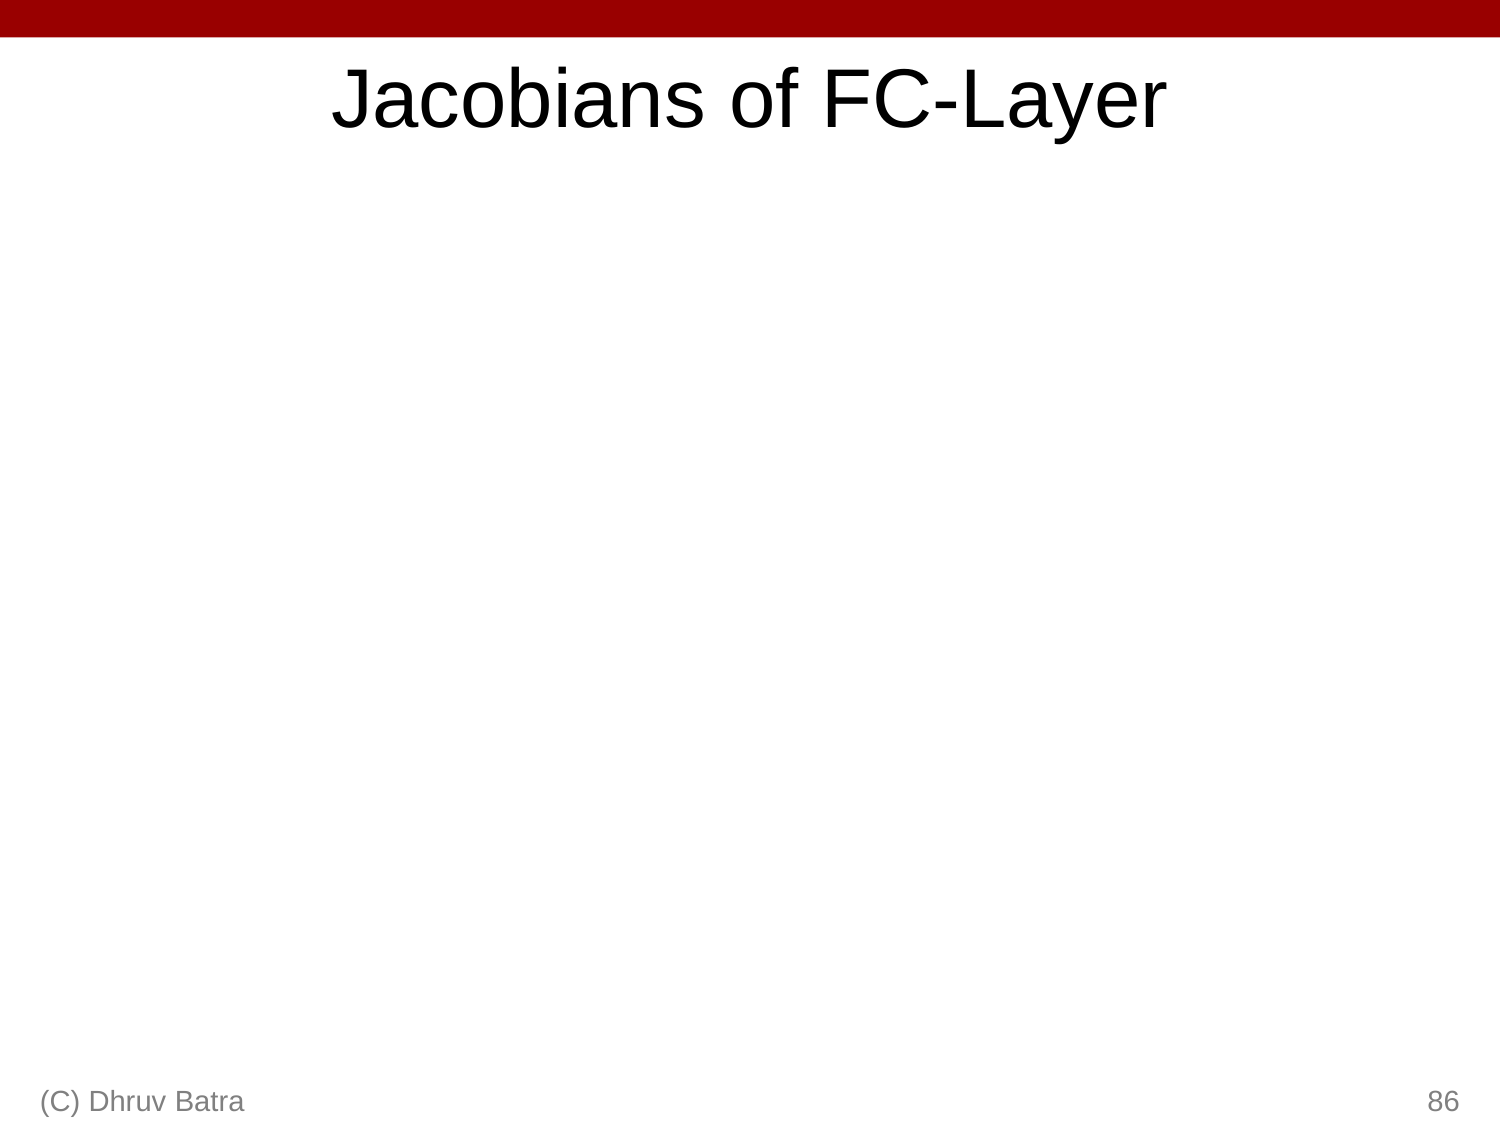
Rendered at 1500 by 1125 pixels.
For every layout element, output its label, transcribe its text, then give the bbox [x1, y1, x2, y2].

title Jacobians of FC-Layer [112, 37, 1388, 151]
slide_number 86 [1162, 1049, 1476, 1125]
footer (C) Dhruv Batra [24, 1049, 501, 1125]
